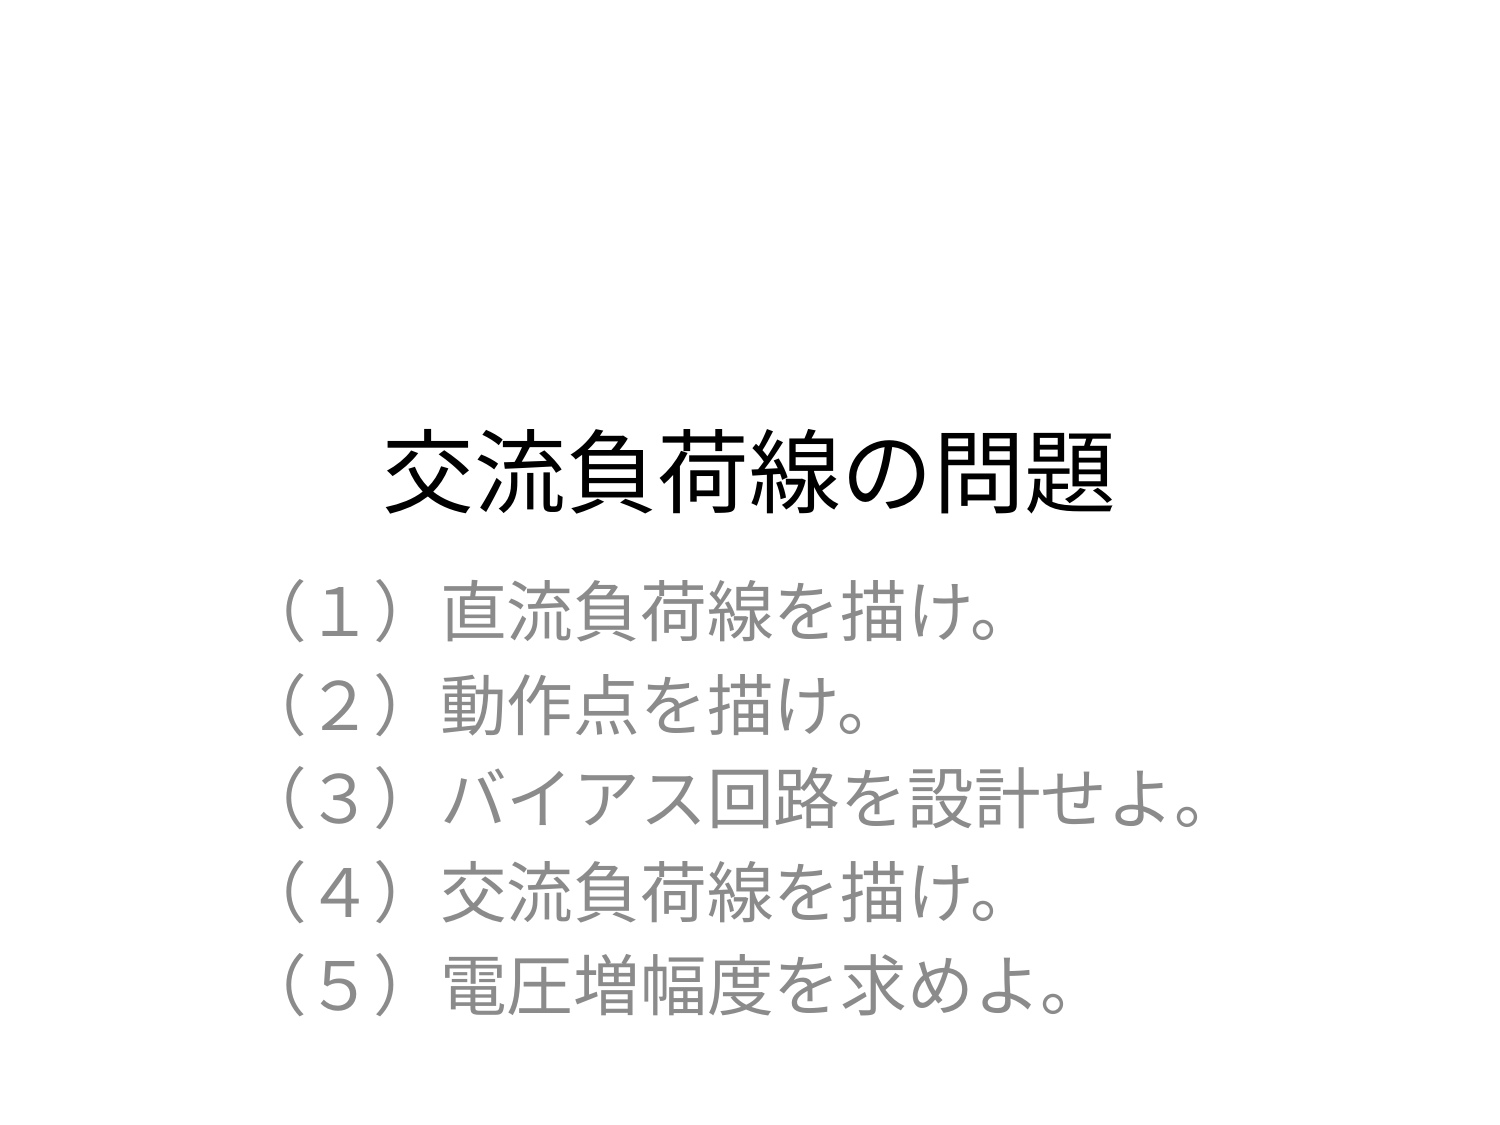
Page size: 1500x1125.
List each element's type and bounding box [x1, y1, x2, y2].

subtitle [225, 562, 1275, 1035]
title [112, 349, 1388, 591]
